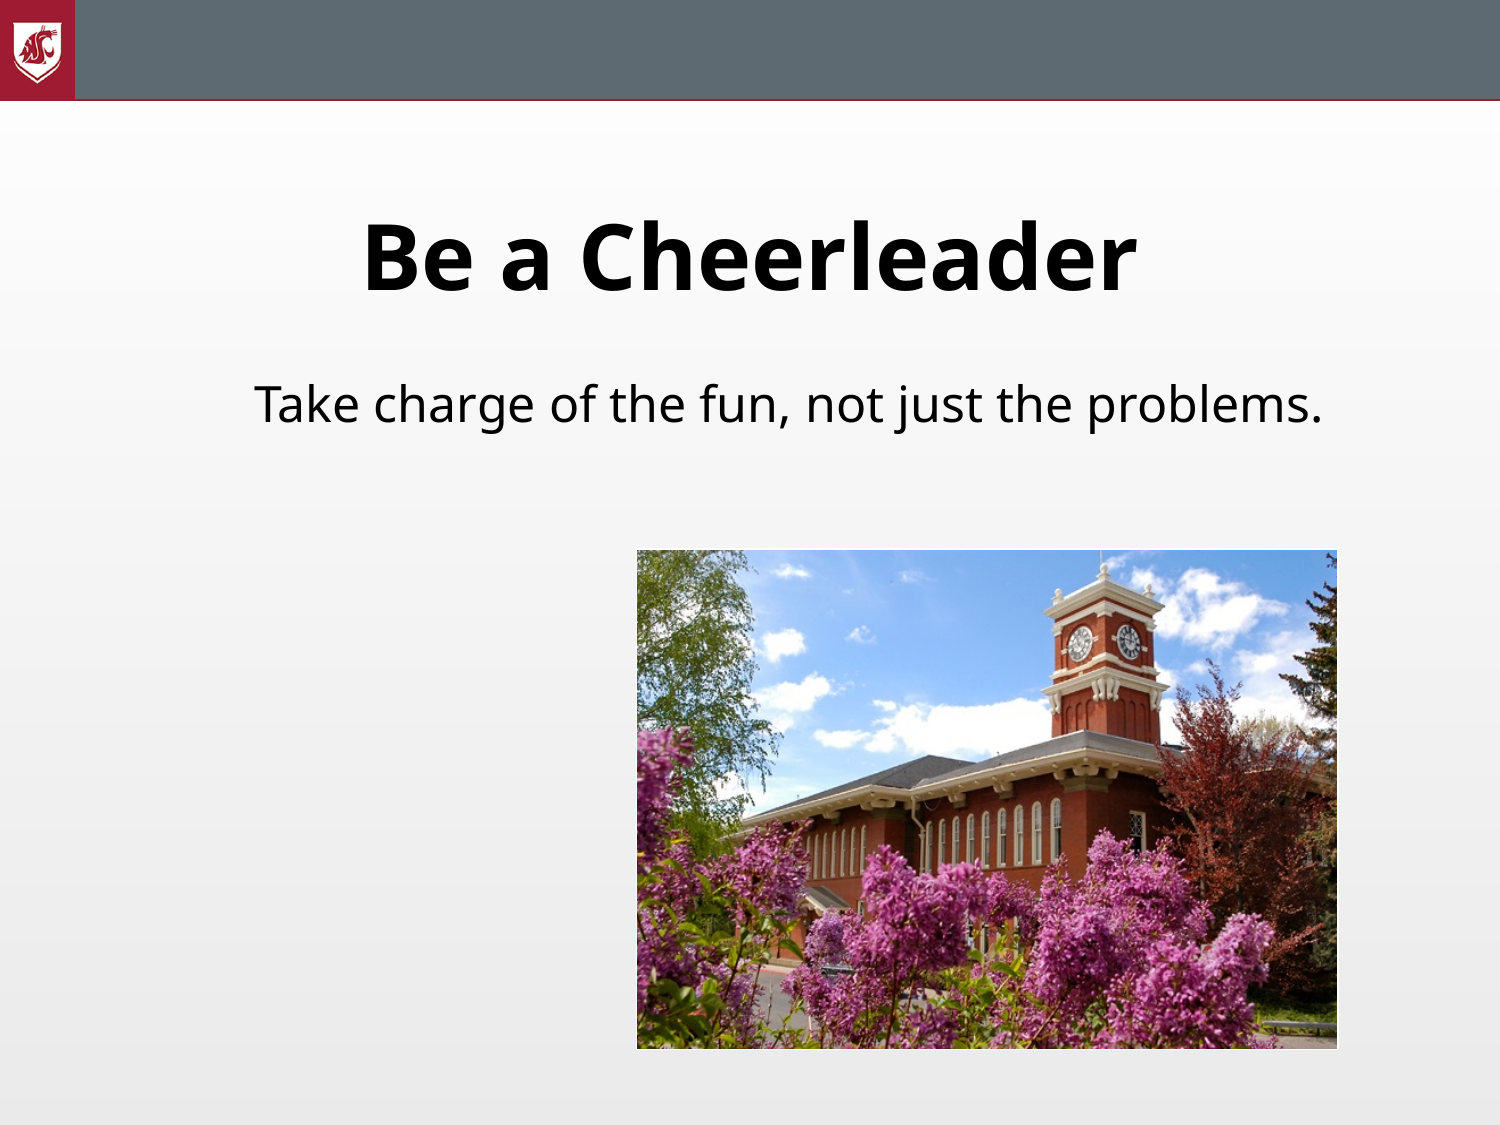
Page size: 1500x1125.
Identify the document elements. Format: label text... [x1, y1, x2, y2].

picture [0, 0, 75, 99]
title Be a Cheerleader [0, 201, 1500, 318]
picture [637, 549, 1338, 1049]
list Take charge of the fun, not just the problems. [72, 369, 1450, 558]
